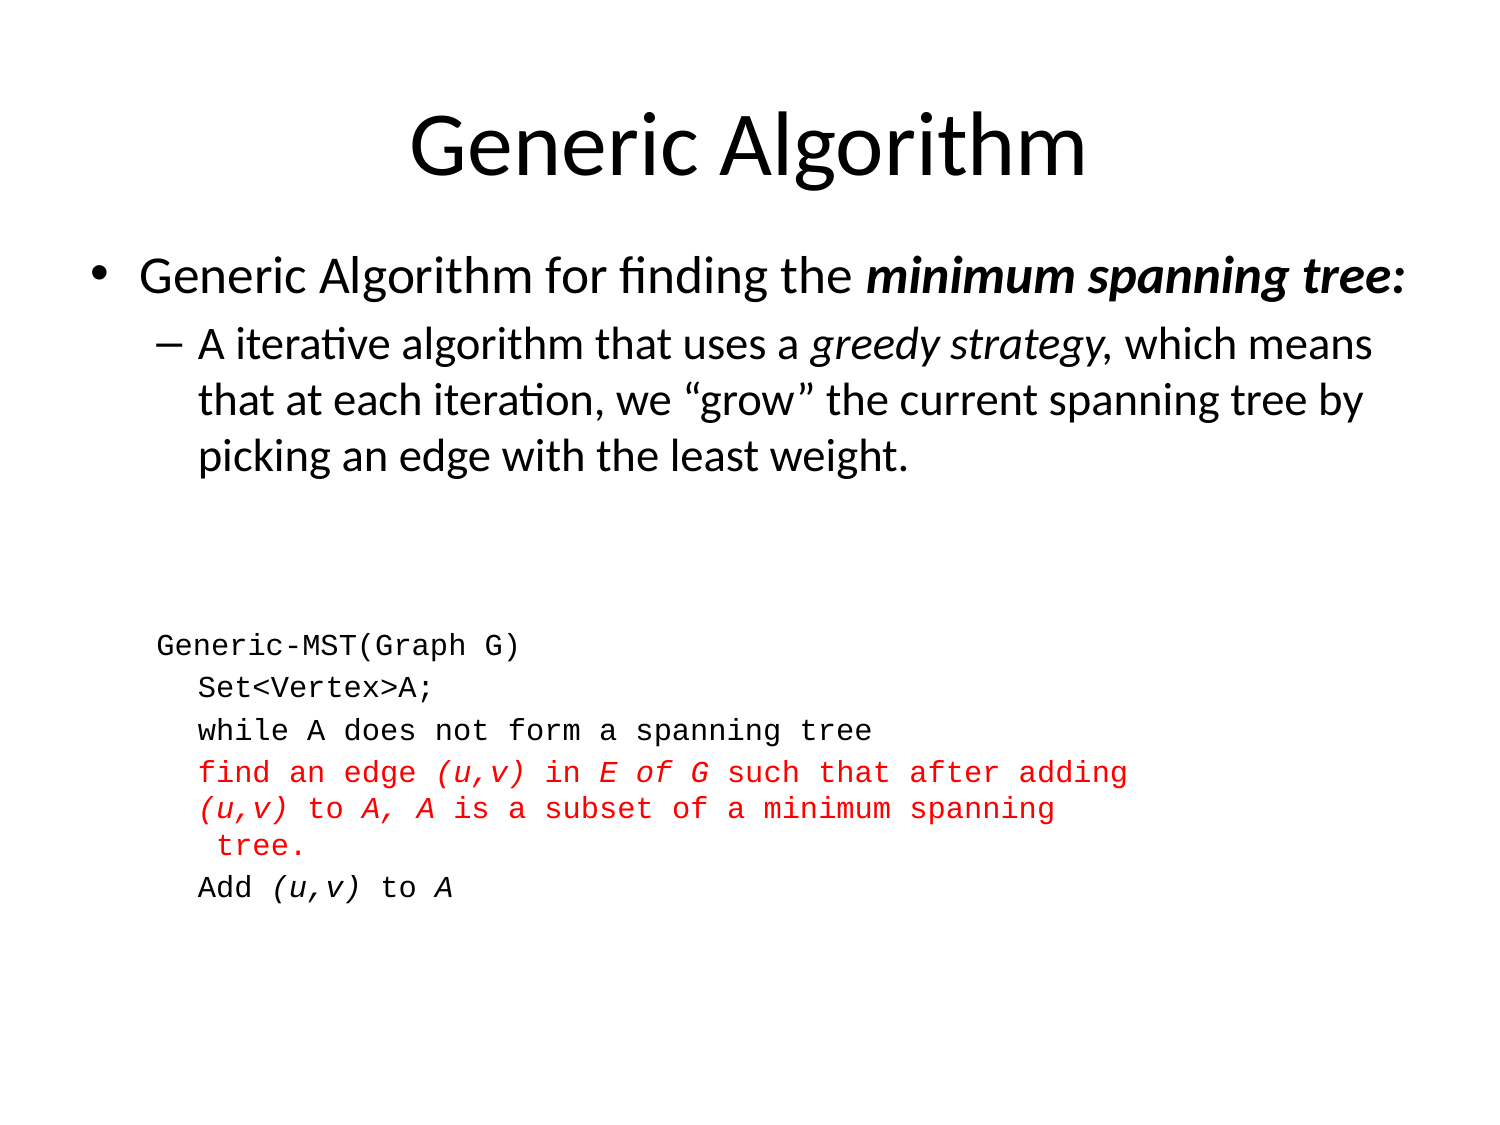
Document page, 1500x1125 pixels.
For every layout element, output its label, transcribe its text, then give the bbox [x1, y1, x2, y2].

title Generic Algorithm [75, 45, 1425, 232]
list Generic Algorithm for finding the minimum spanning tree: A iterative algorithm that uses a greedy strategy, which means that at each iteration, we “grow” the current spanning tree by picking an edge with the least weight. Generic-MST(Graph G) Set<Vertex>A; while A does not form a spanning tree find an edge (u,v) in E of G such that after adding (u,v) to A, A is a subset of a minimum spanning tree. Add (u,v) to A [75, 232, 1425, 1013]
